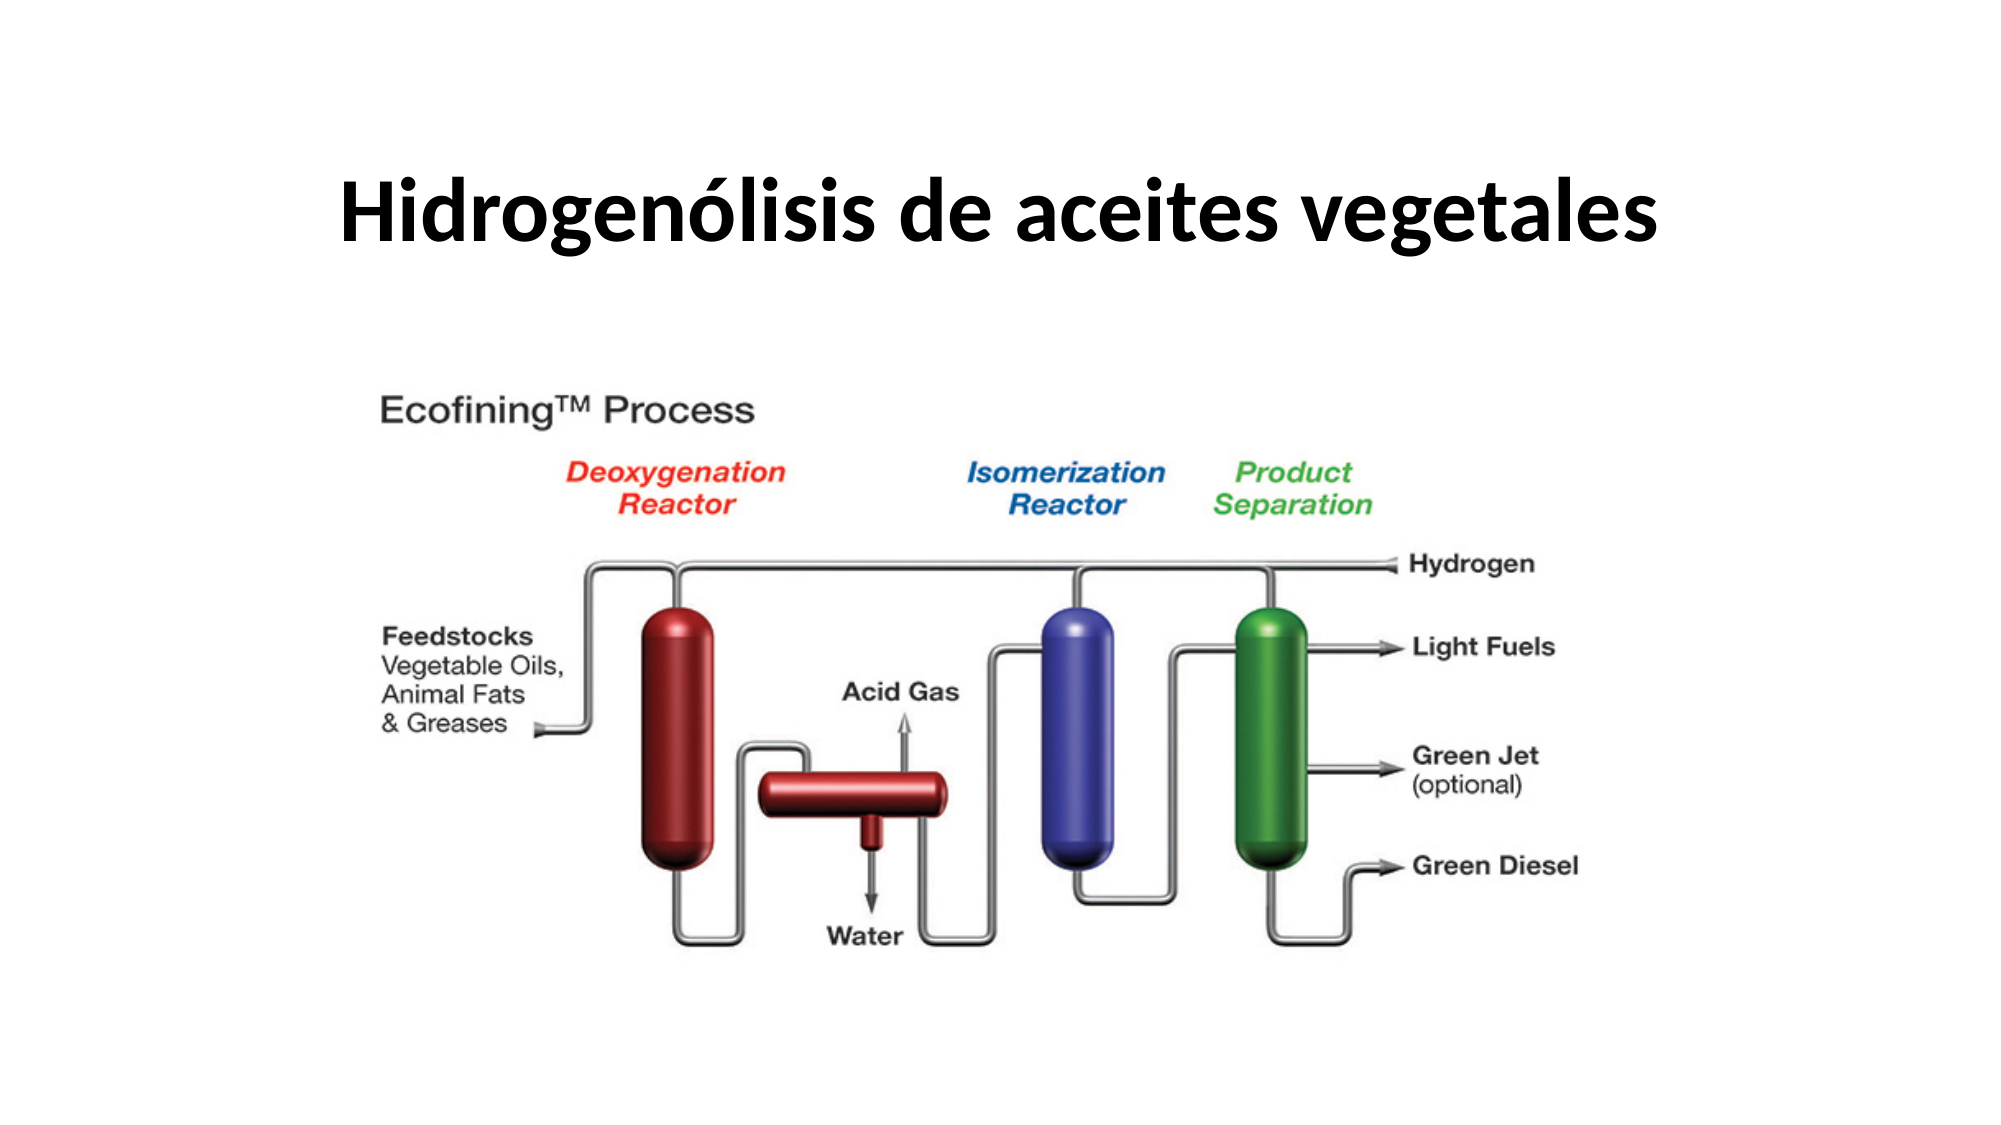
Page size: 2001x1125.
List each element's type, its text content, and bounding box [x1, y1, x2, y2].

title Hidrogenólisis de aceites vegetales [137, 103, 1863, 321]
picture [372, 389, 1614, 985]
